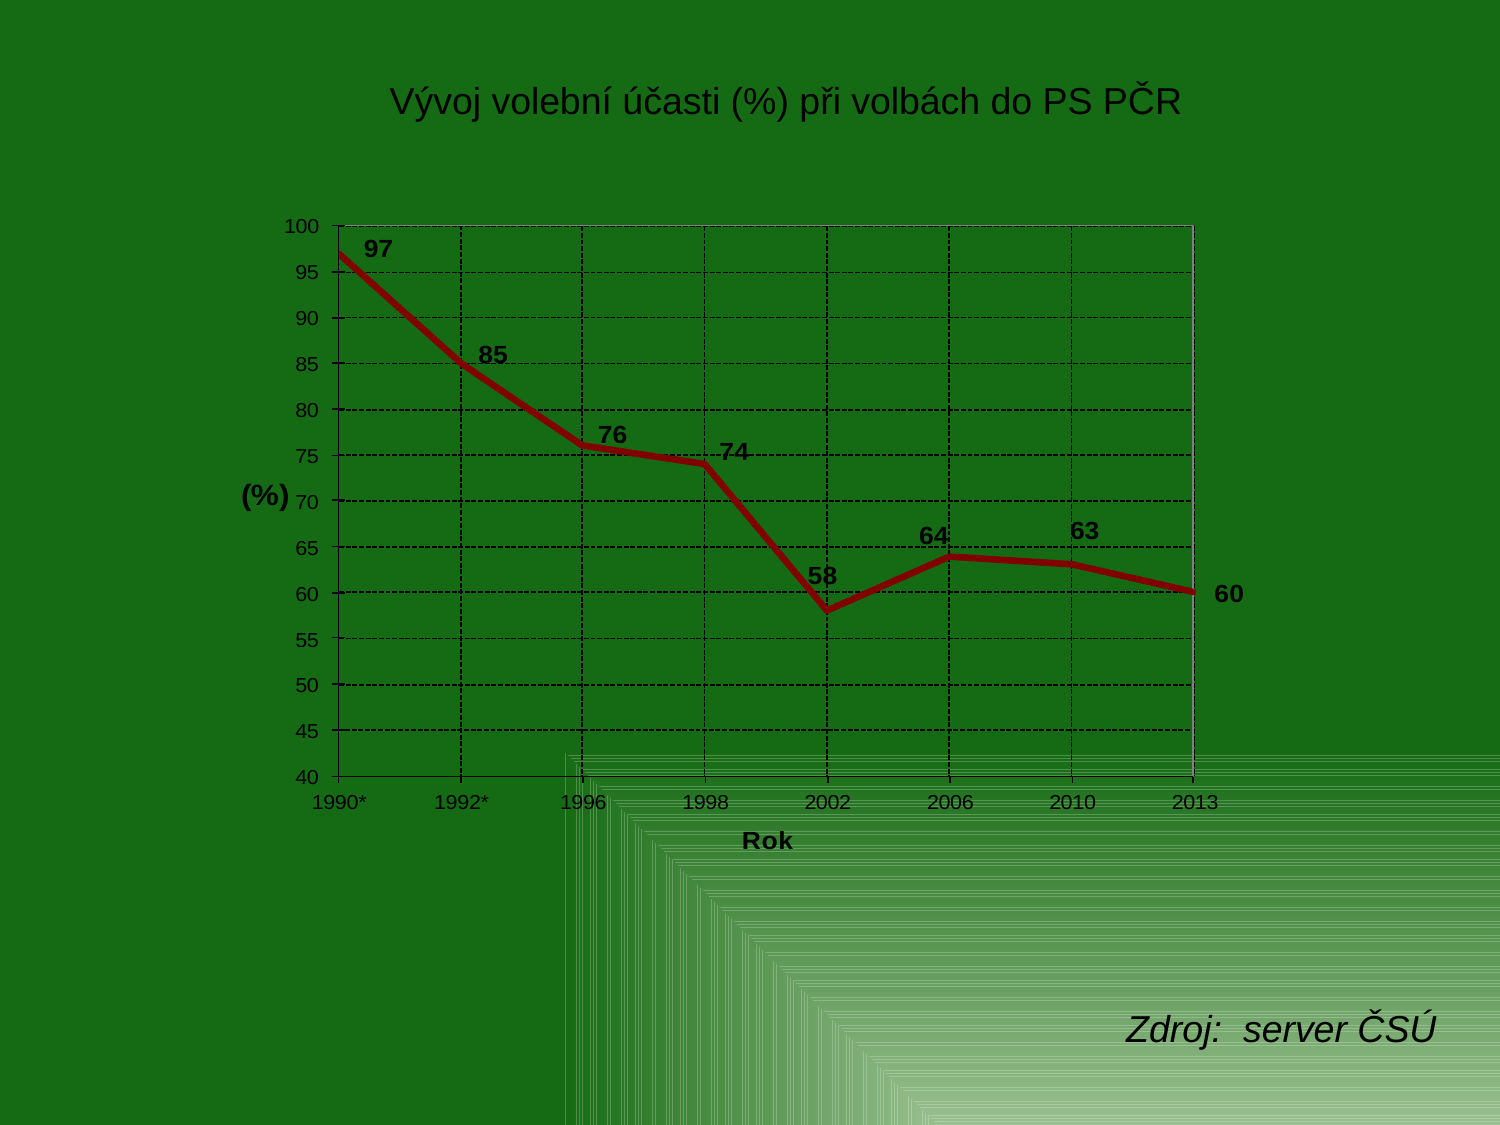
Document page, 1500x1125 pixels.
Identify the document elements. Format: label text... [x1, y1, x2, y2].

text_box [218, 184, 1274, 883]
text_box [512, 1024, 988, 1100]
text_box Vývoj volební účasti (%) při volbách do PS PČR [374, 24, 1219, 175]
text_box Zdroj: server ČSÚ [1100, 952, 1462, 1057]
